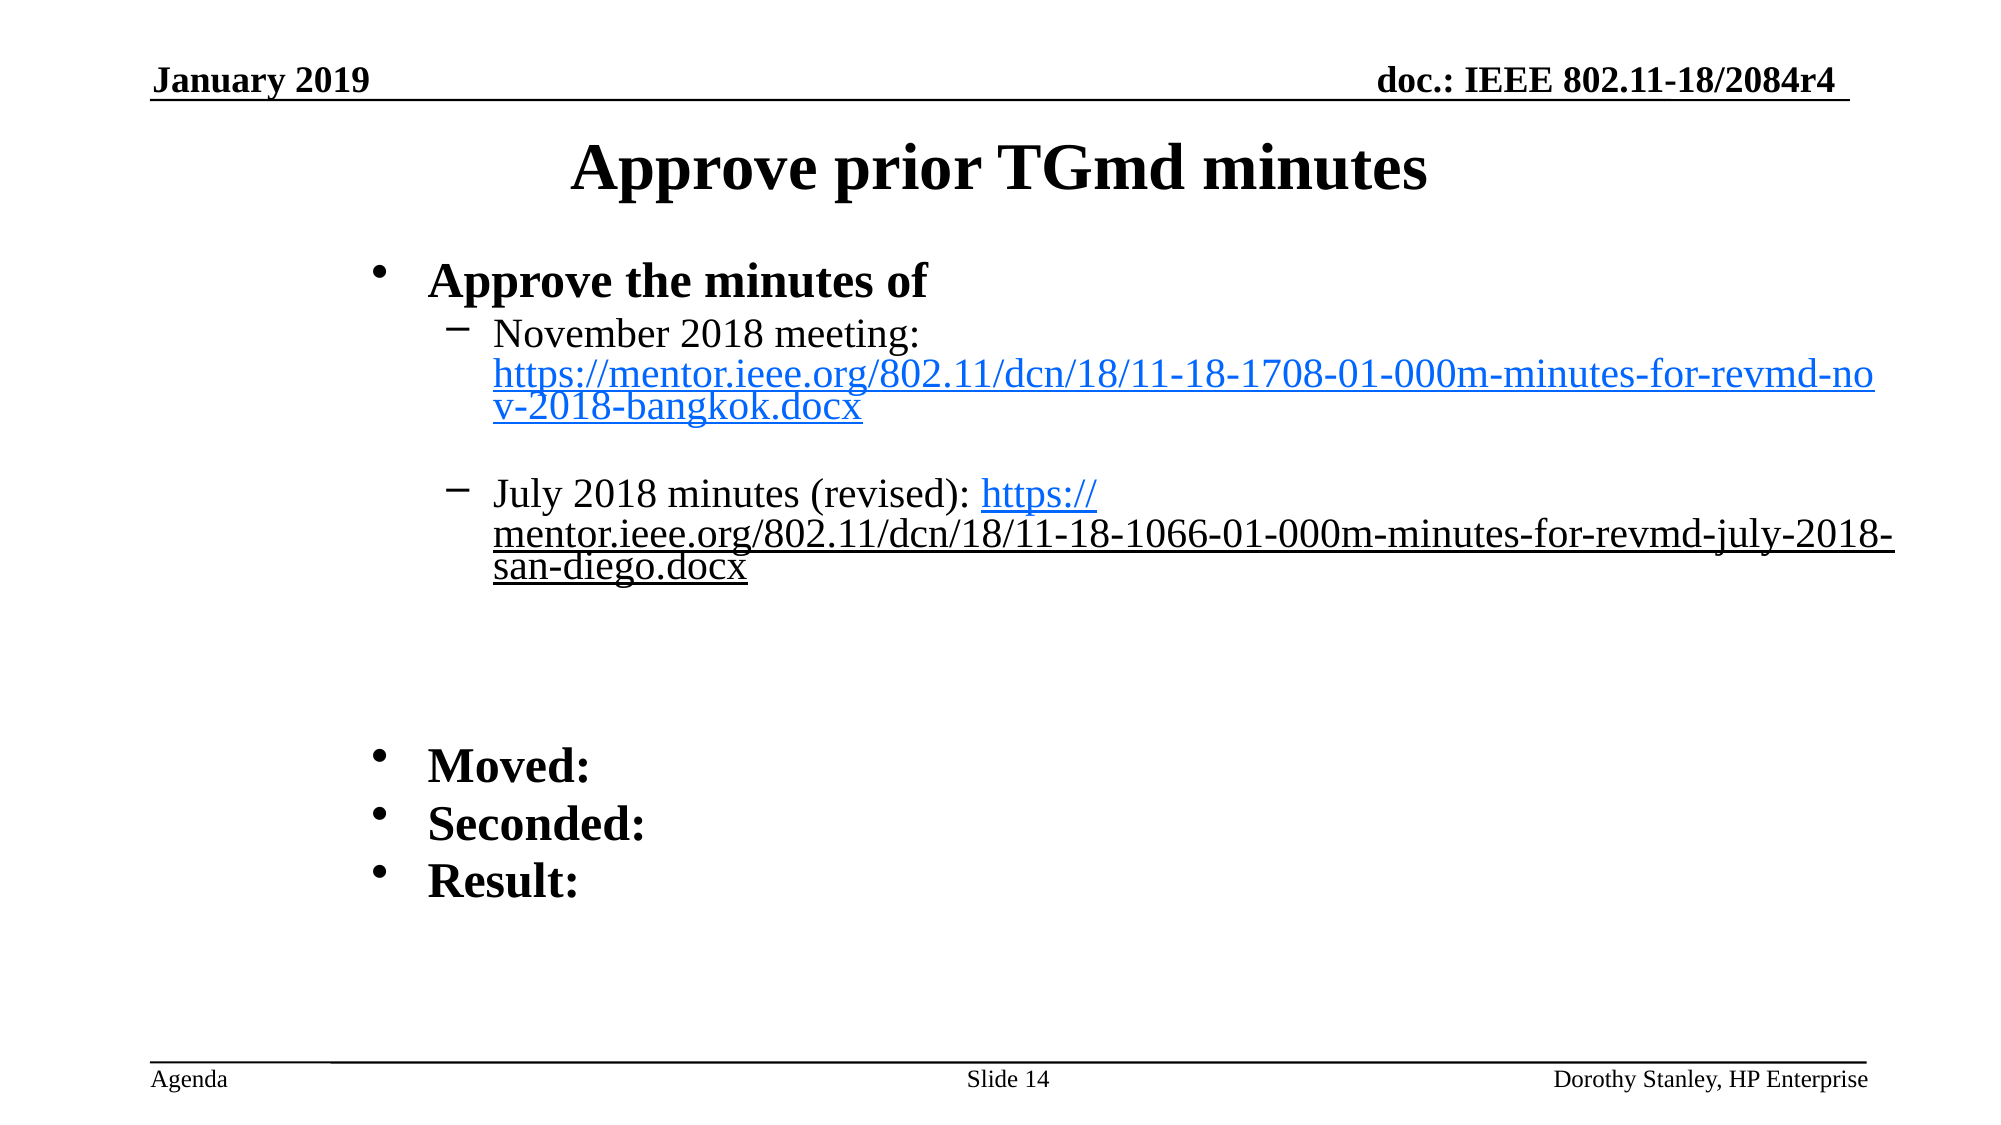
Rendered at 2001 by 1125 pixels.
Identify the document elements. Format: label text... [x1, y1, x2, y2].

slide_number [152, 54, 567, 100]
title Approve prior TGmd minutes [362, 75, 1638, 250]
footer Dorothy Stanley, HP Enterprise [1549, 1062, 1869, 1093]
slide_number Slide 14 [966, 1062, 1051, 1093]
list Approve the minutes of November 2018 meeting: https://mentor.ieee.org/802.11/dcn/18/11-18-1708-01-000m-minutes-for-revmd-nov-2018-bangkok.docx July 2018 minutes (revised): https://mentor.ieee.org/802.11/dcn/18/11-18-1066-01-000m-minutes-for-revmd-july-2018-san-diego.docx Moved: Seconded: Result: [356, 251, 1911, 1002]
